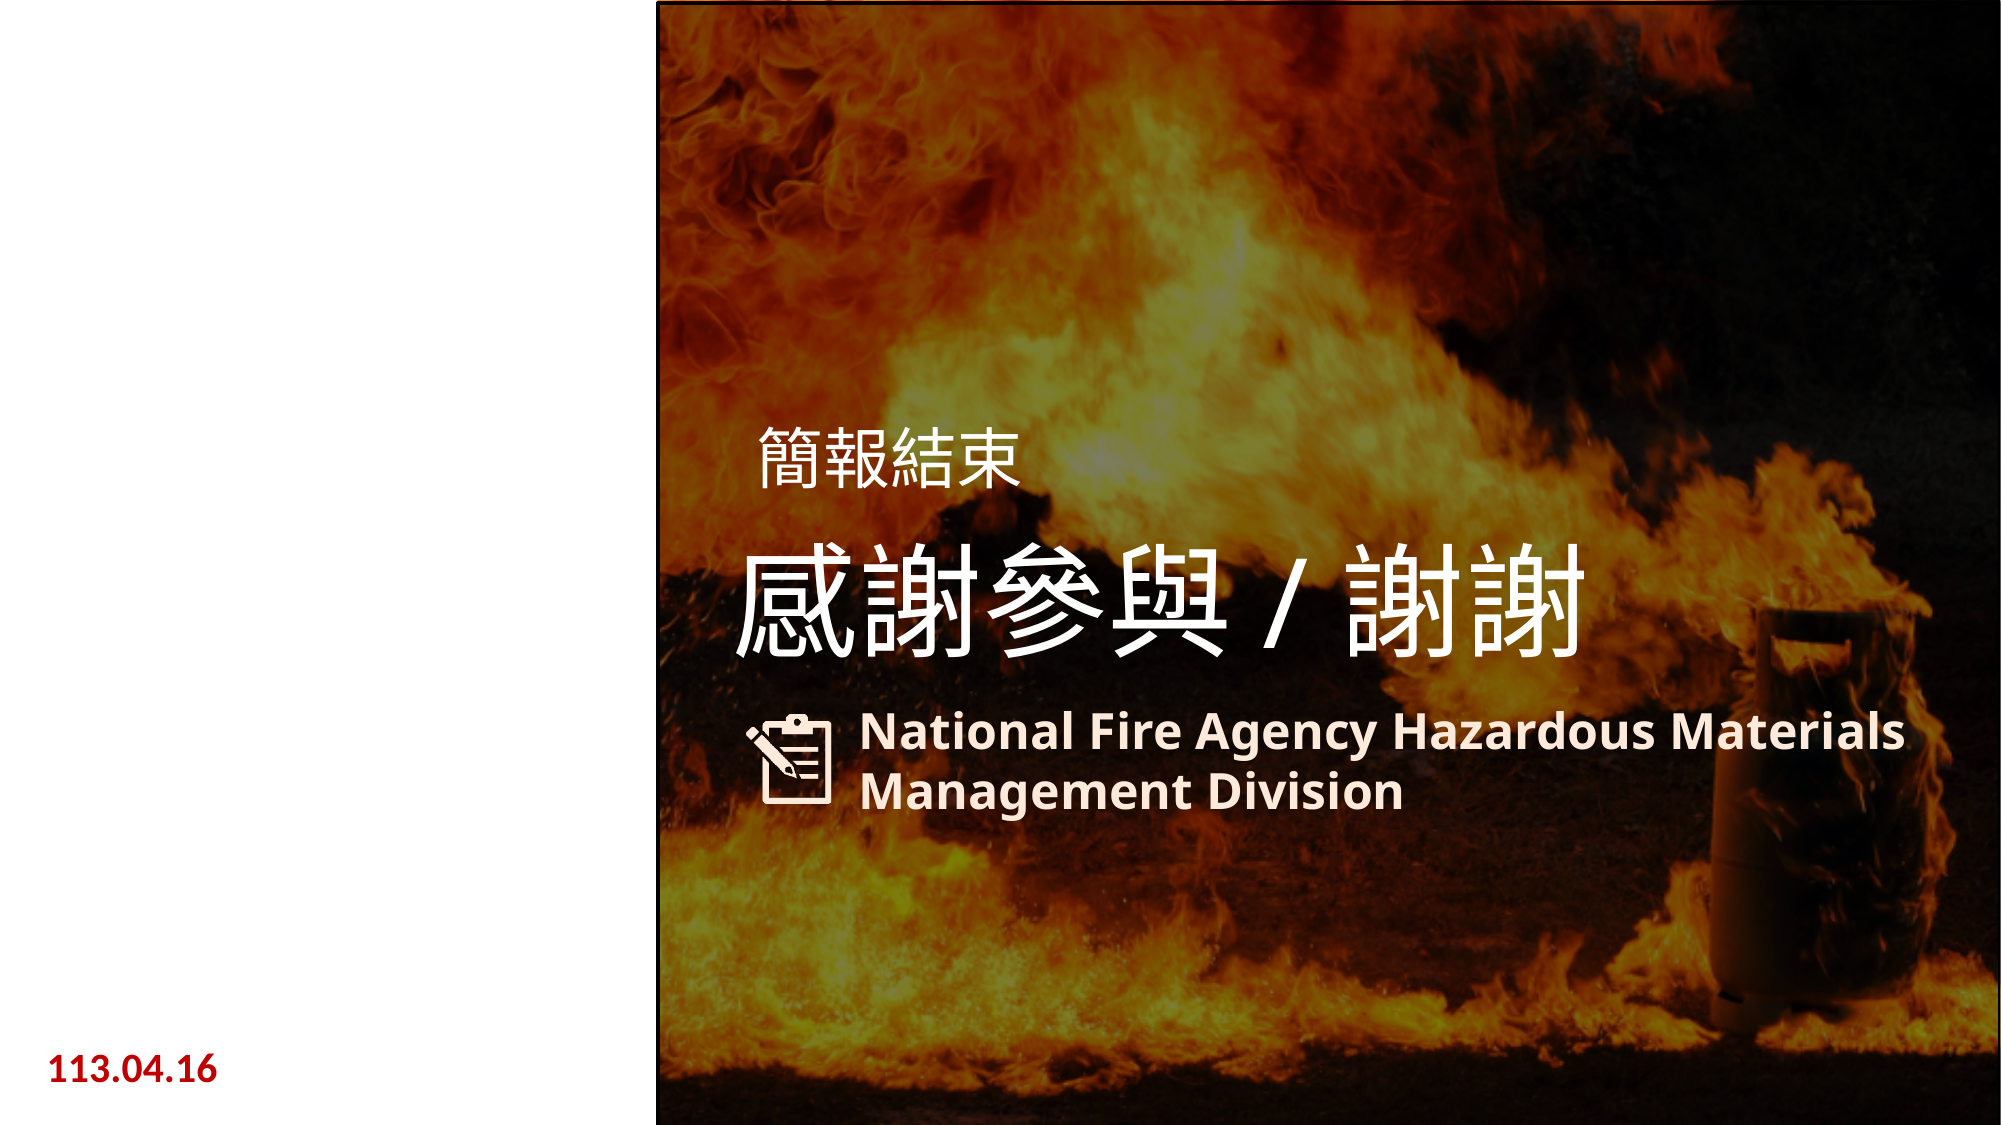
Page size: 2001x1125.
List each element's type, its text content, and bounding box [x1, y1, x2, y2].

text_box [657, 0, 2001, 1125]
text_box 113.04.16 [31, 1035, 611, 1097]
picture [740, 705, 847, 813]
